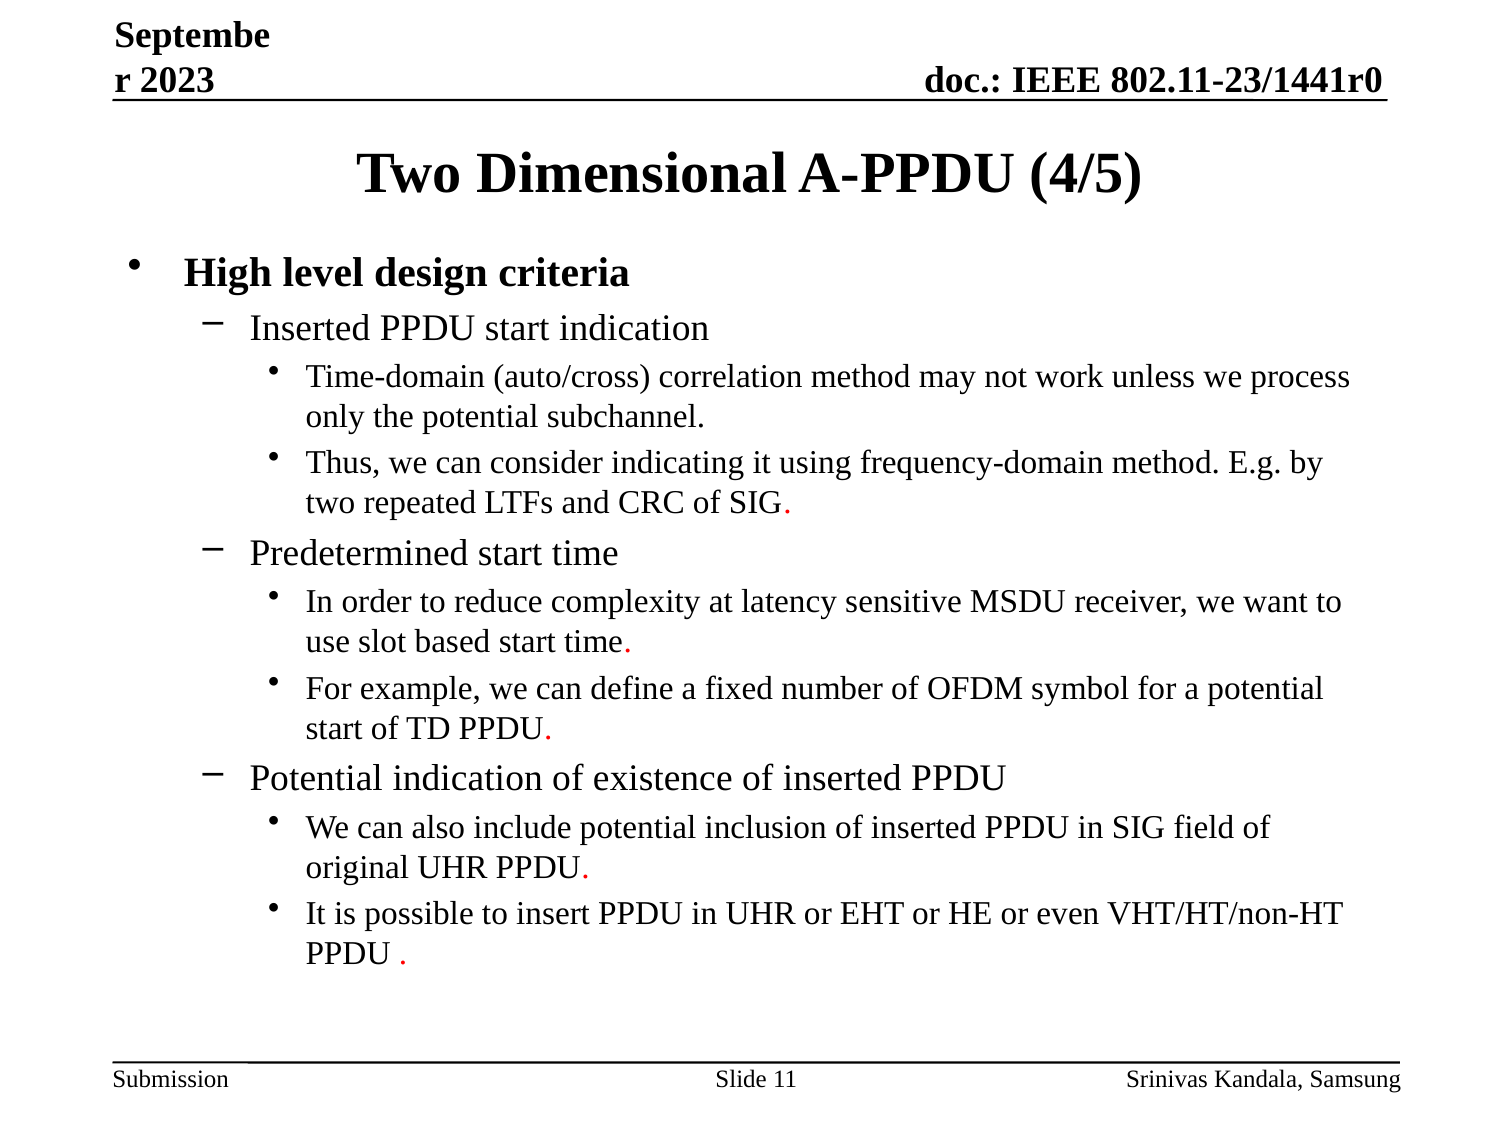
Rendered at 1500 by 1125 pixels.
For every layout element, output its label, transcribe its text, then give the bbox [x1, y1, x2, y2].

slide_number Slide 11 [712, 1061, 800, 1093]
footer Srinivas Kandala, Samsung [1122, 1061, 1402, 1093]
list High level design criteria Inserted PPDU start indication Time-domain (auto/cross) correlation method may not work unless we process only the potential subchannel. Thus, we can consider indicating it using frequency-domain method. E.g. by two repeated LTFs and CRC of SIG. Predetermined start time In order to reduce complexity at latency sensitive MSDU receiver, we want to use slot based start time. For example, we can define a fixed number of OFDM symbol for a potential start of TD PPDU. Potential indication of existence of inserted PPDU We can also include potential inclusion of inserted PPDU in SIG field of original UHR PPDU. It is possible to insert PPDU in UHR or EHT or HE or even VHT/HT/non-HT PPDU . [112, 237, 1388, 1001]
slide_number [114, 54, 274, 101]
title Two Dimensional A-PPDU (4/5) [112, 112, 1388, 226]
